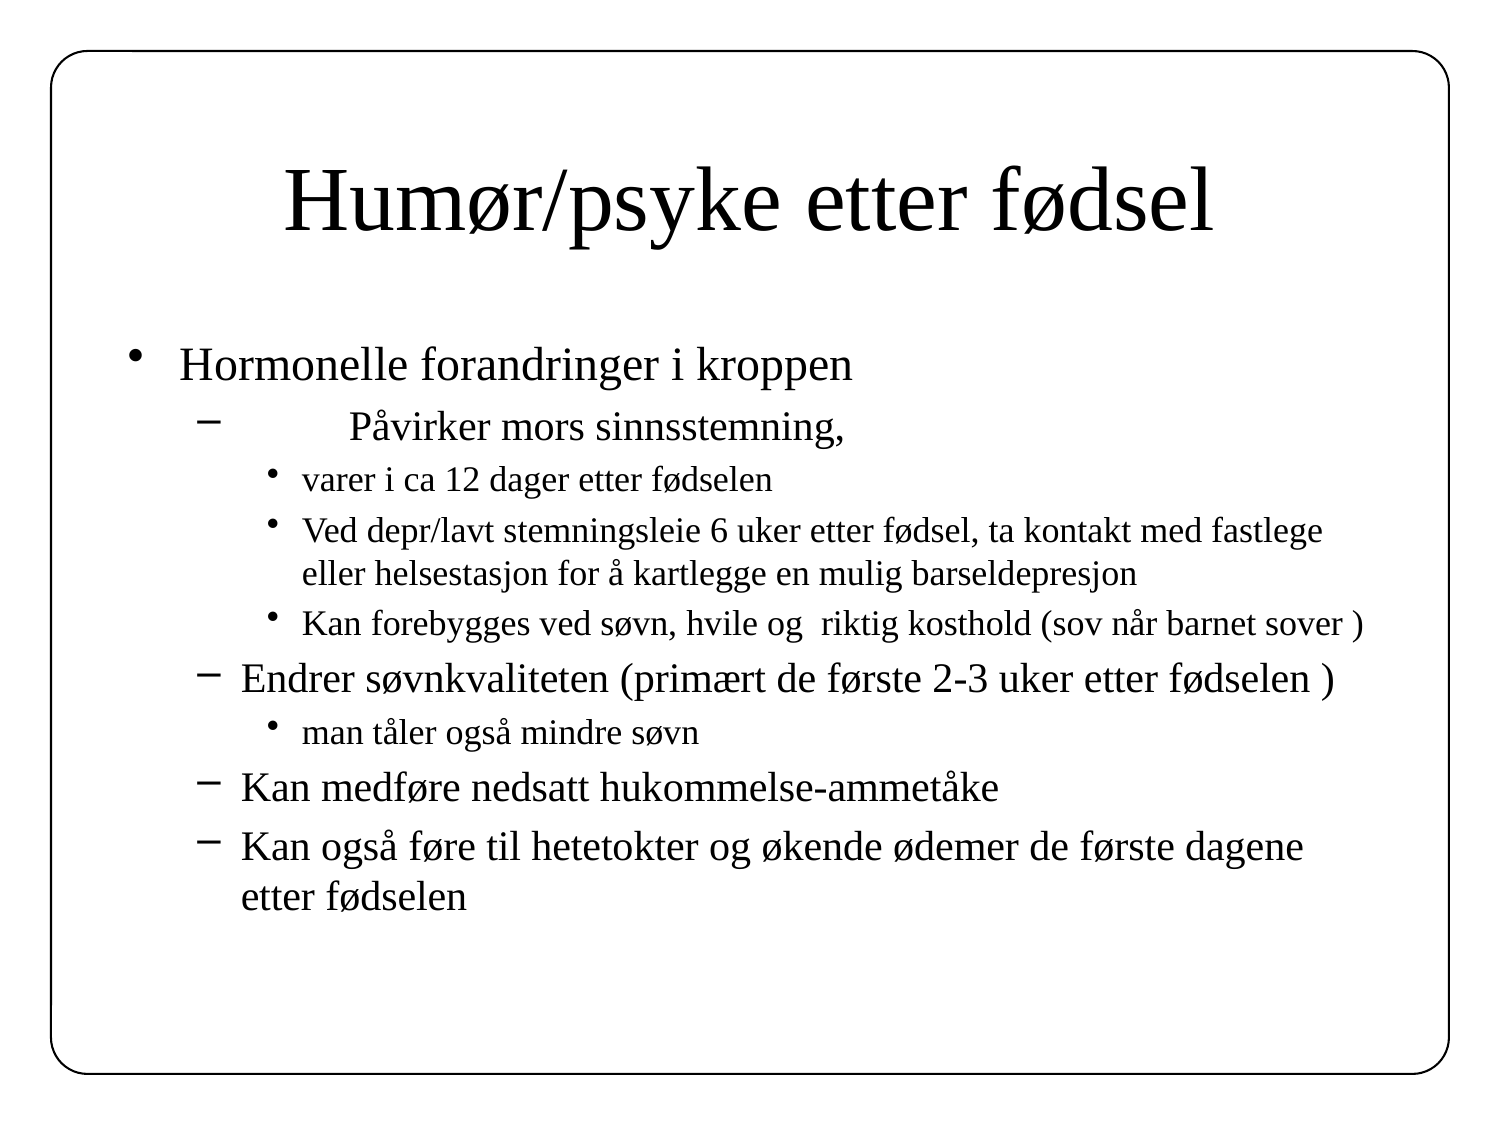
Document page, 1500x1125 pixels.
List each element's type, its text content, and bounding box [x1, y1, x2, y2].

title Humør/psyke etter fødsel [112, 99, 1388, 288]
list Hormonelle forandringer i kroppen Påvirker mors sinnsstemning, varer i ca 12 dager etter fødselen Ved depr/lavt stemningsleie 6 uker etter fødsel, ta kontakt med fastlege eller helsestasjon for å kartlegge en mulig barseldepresjon Kan forebygges ved søvn, hvile og riktig kosthold (sov når barnet sover ) Endrer søvnkvaliteten (primært de første 2-3 uker etter fødselen ) man tåler også mindre søvn Kan medføre nedsatt hukommelse-ammetåke Kan også føre til hetetokter og økende ødemer de første dagene etter fødselen [112, 324, 1388, 1001]
